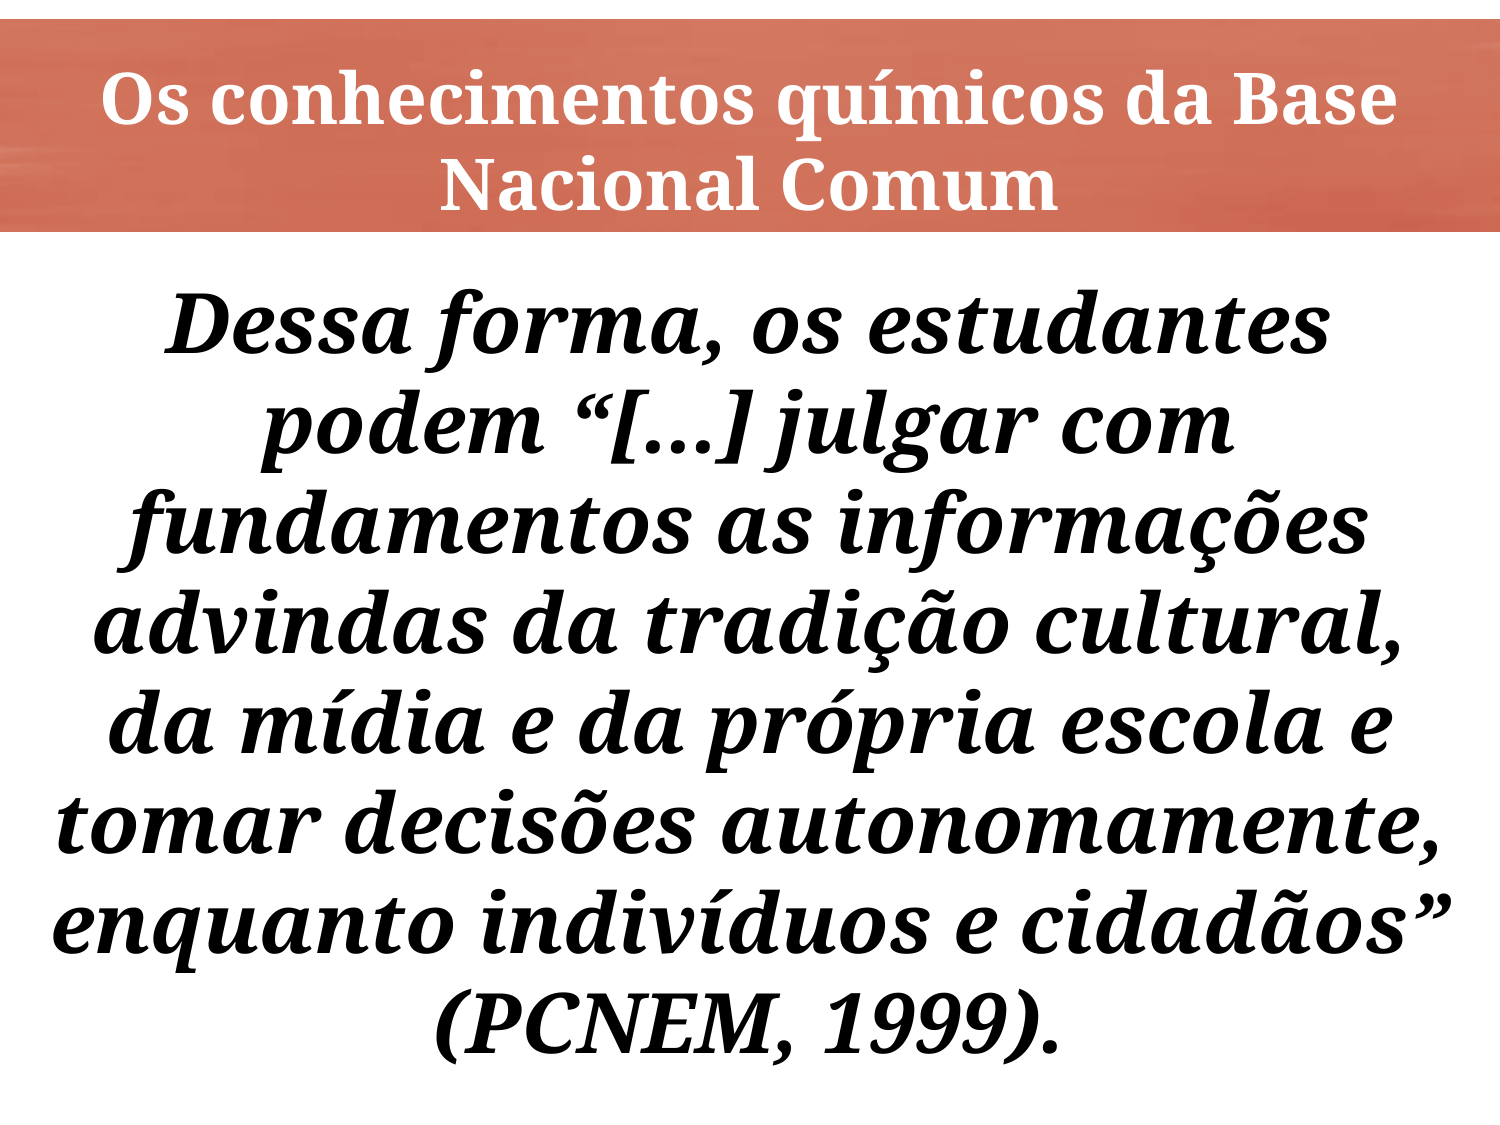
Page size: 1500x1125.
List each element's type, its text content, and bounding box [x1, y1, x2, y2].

list Dessa forma, os estudantes podem “[...] julgar com fundamentos as informações advindas da tradição cultural, da mídia e da própria escola e tomar decisões autonomamente, enquanto indivíduos e cidadãos” (PCNEM, 1999). [29, 262, 1471, 1005]
picture [0, 18, 1500, 232]
